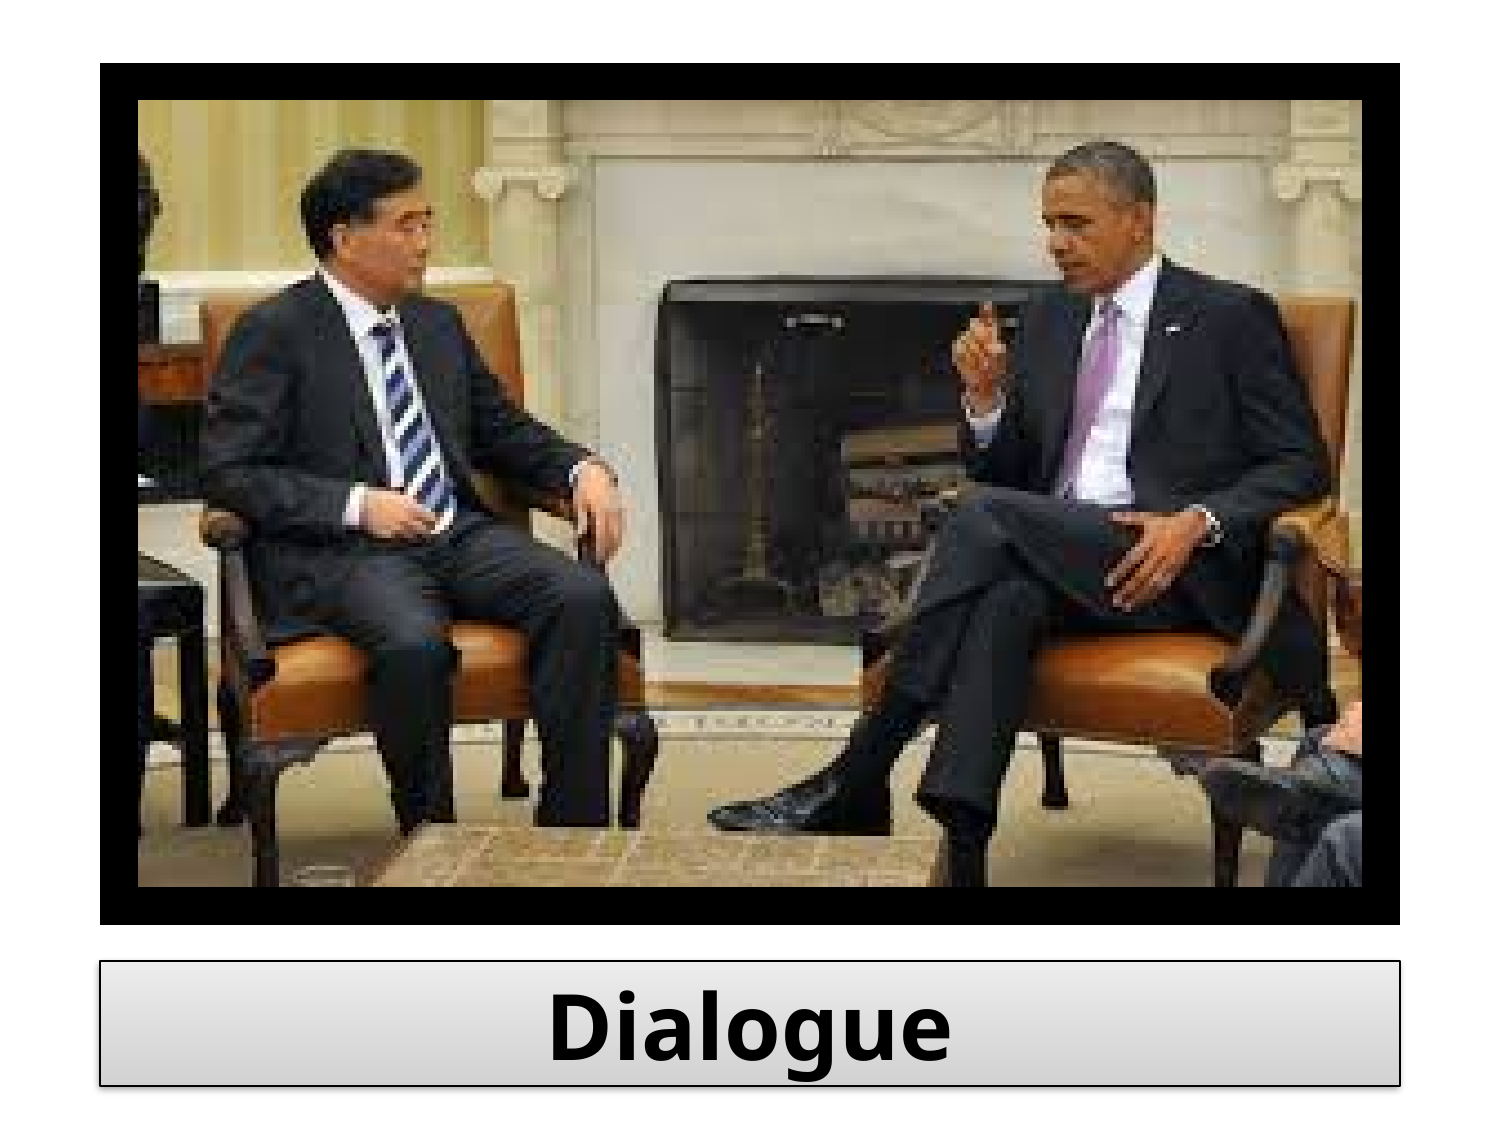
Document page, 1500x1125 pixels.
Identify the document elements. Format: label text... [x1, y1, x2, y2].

text_box Dialogue [99, 960, 1401, 1087]
picture [137, 99, 1363, 888]
